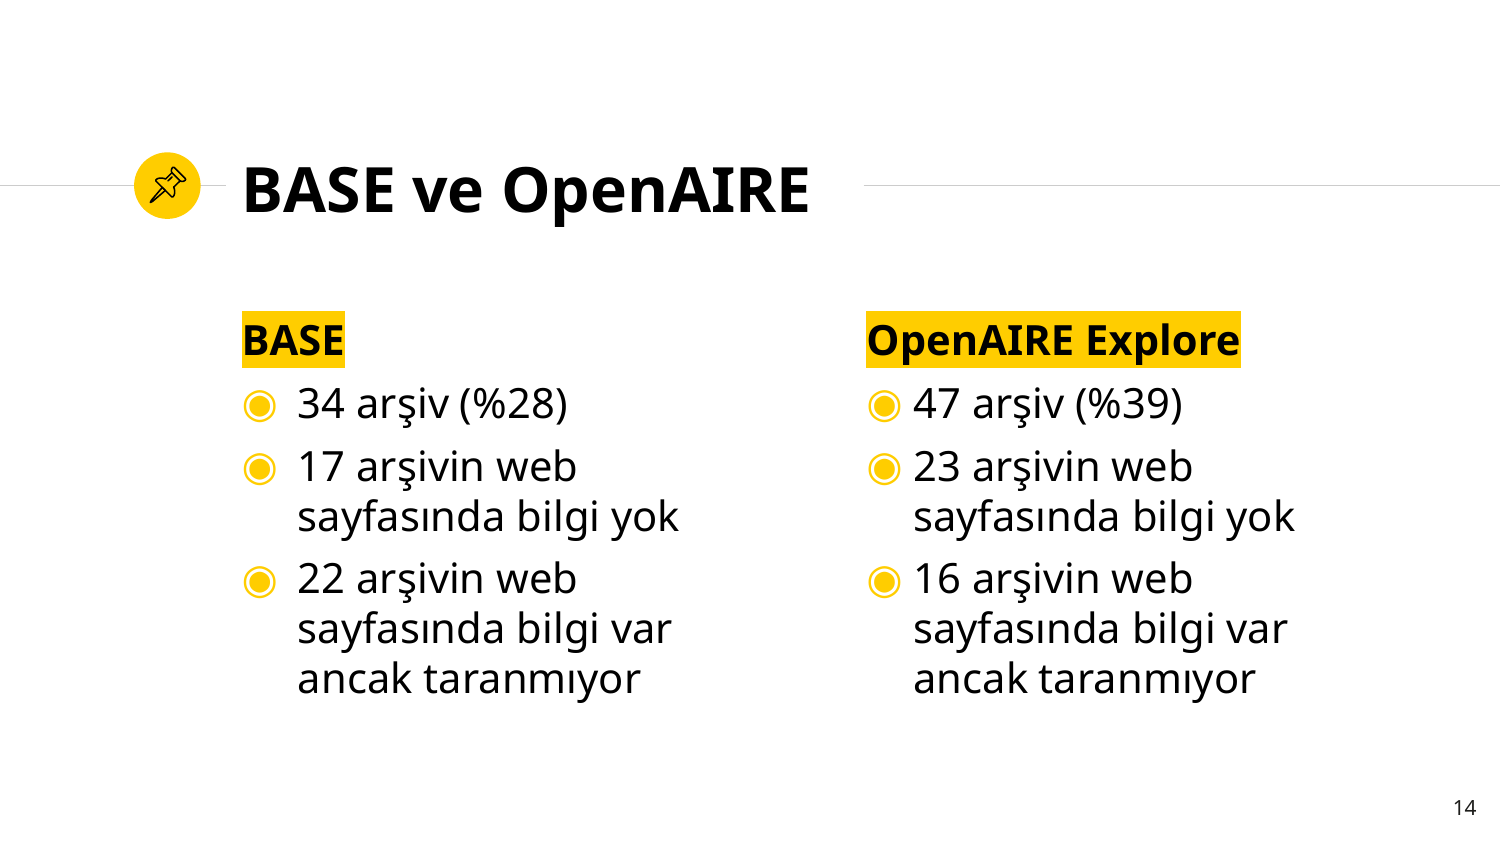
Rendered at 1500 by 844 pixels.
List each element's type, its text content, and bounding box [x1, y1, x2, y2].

title BASE ve OpenAIRE [226, 151, 1022, 223]
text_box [150, 166, 186, 203]
list BASE 34 arşiv (%28) 17 arşivin web sayfasında bilgi yok 22 arşivin web sayfasında bilgi var ancak taranmıyor [226, 299, 767, 812]
list OpenAIRE Explore 47 arşiv (%39) 23 arşivin web sayfasında bilgi yok 16 arşivin web sayfasında bilgi var ancak taranmıyor [851, 299, 1376, 812]
slide_number 14 [1401, 779, 1492, 844]
